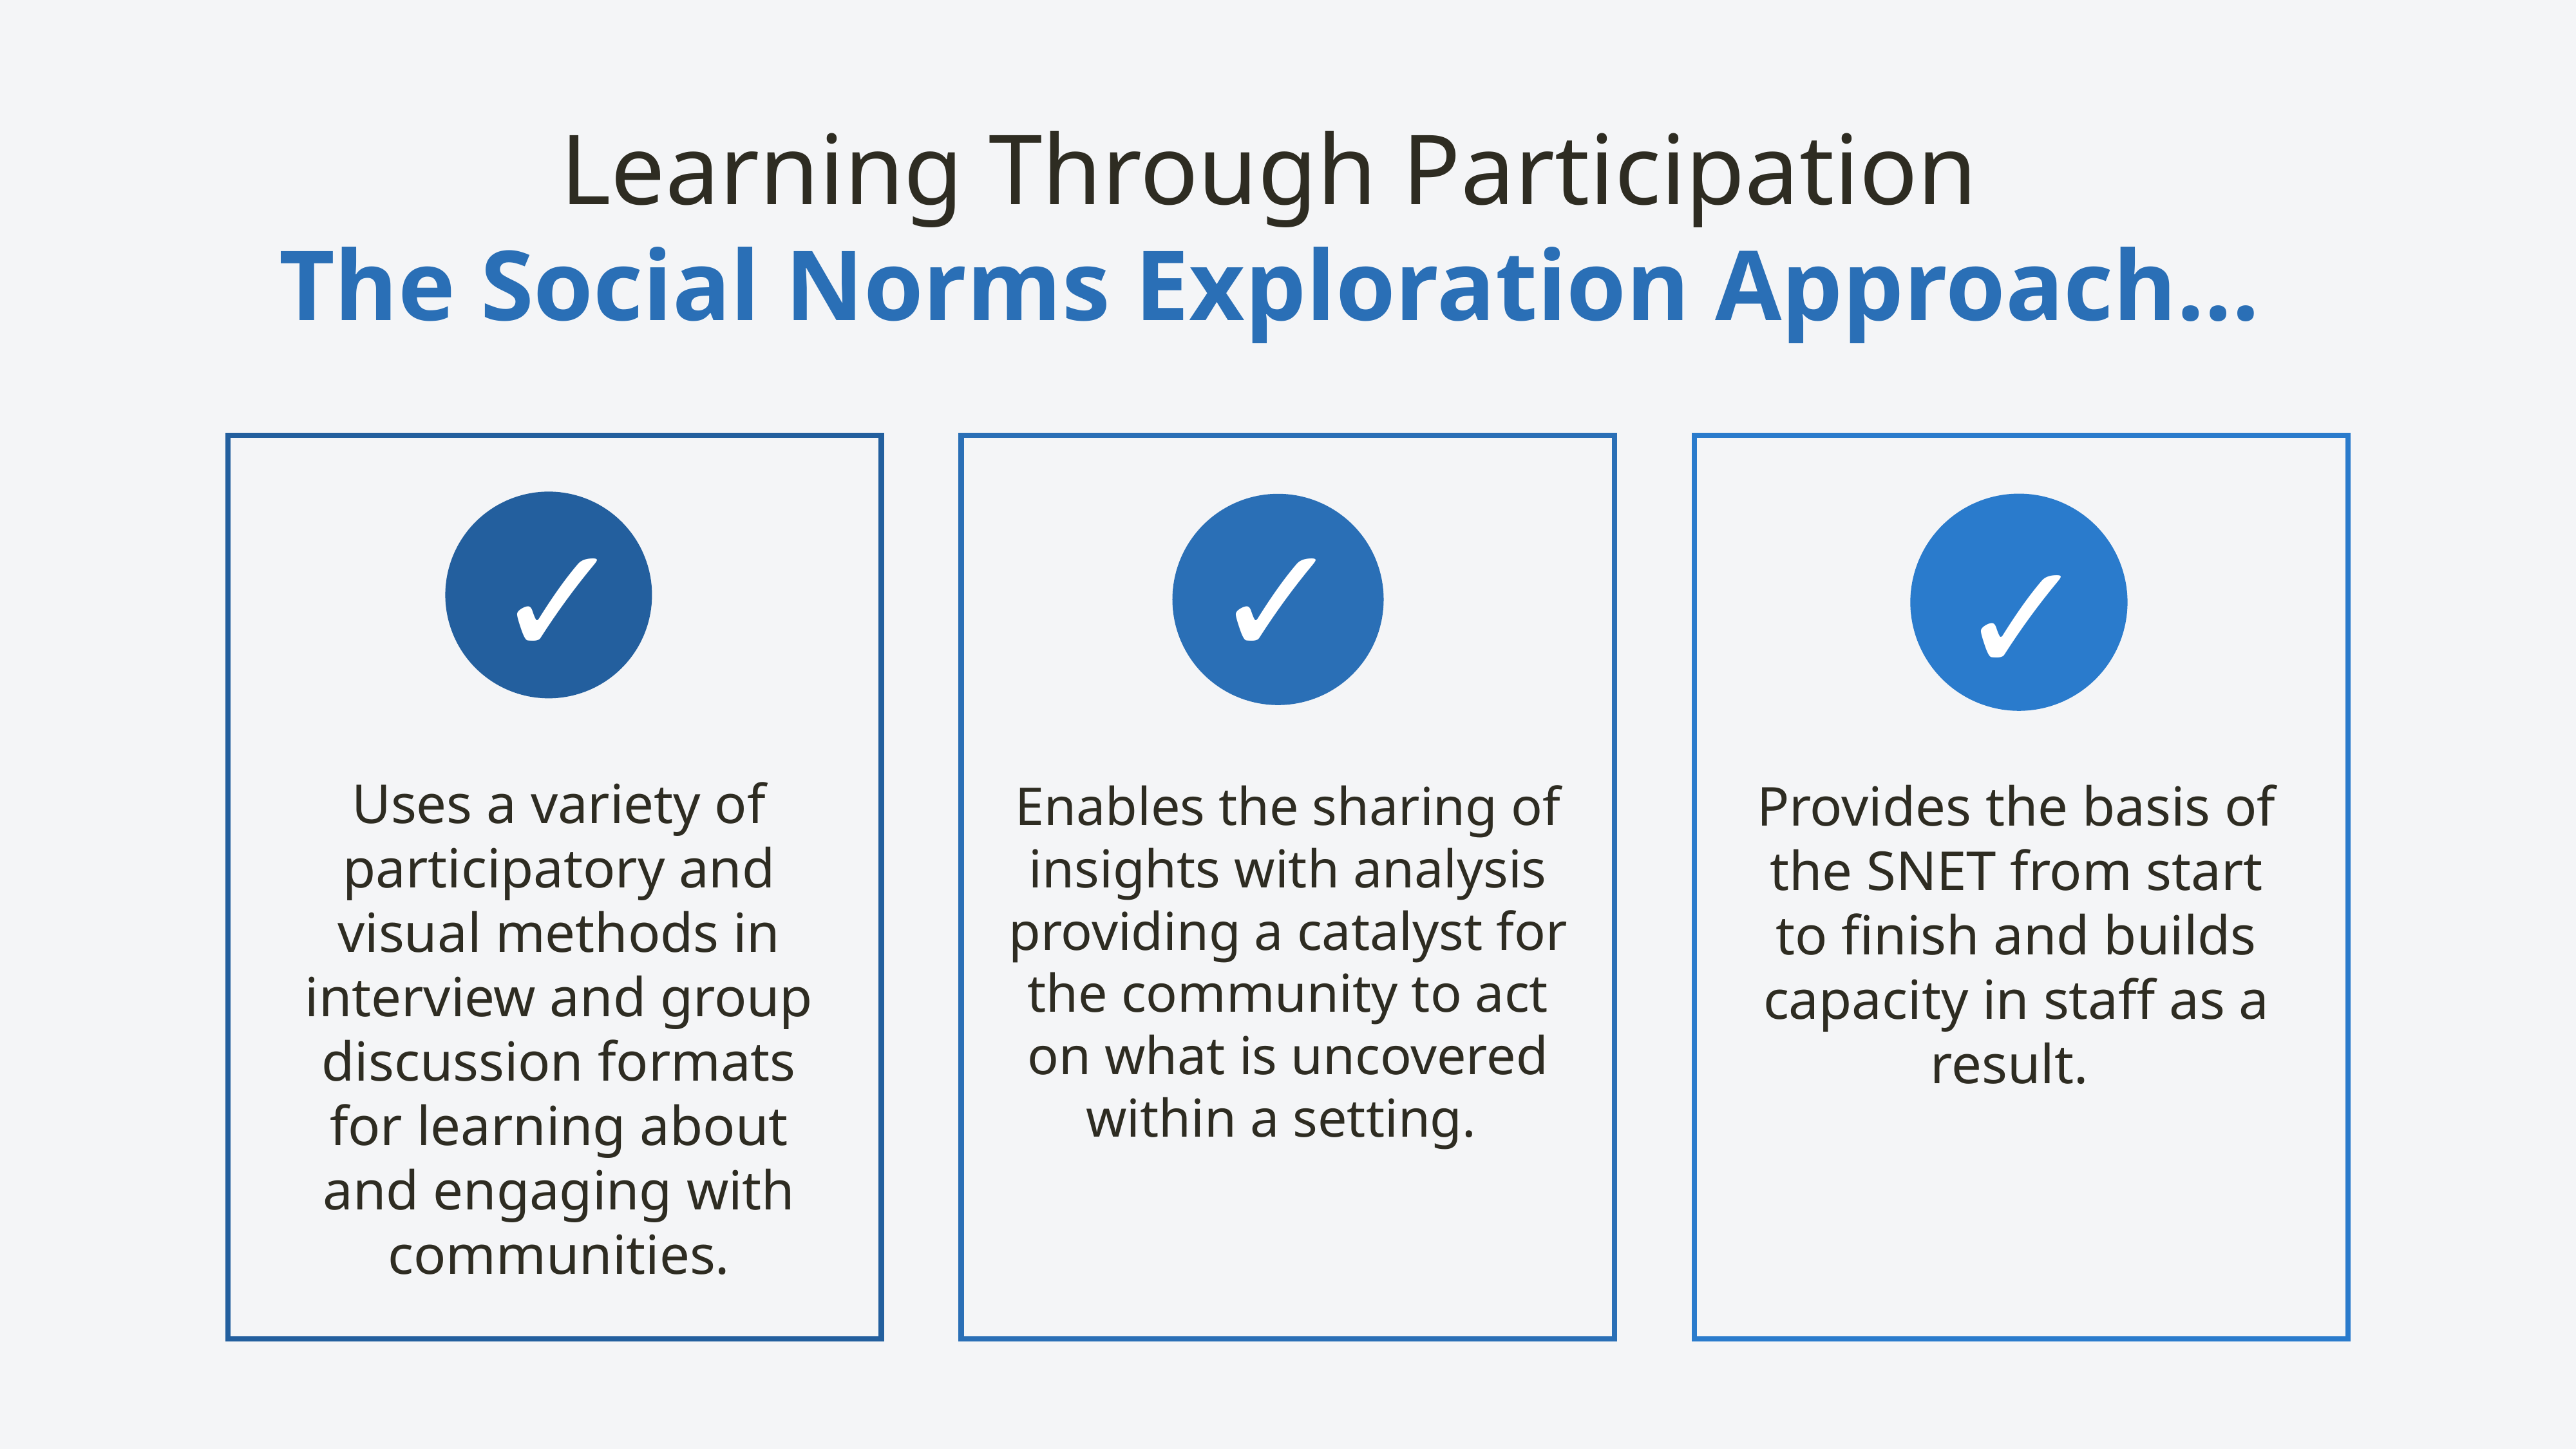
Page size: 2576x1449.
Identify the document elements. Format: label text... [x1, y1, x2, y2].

text_box ✓ [1208, 497, 1347, 691]
title Learning Through Participation The Social Norms Exploration Approach… [162, 103, 2378, 401]
list Enables the sharing of insights with analysis providing a catalyst for the community to act on what is uncovered within a setting. [999, 768, 1577, 1216]
list Provides the basis of the SNET from start to finish and builds capacity in staff as a result. [1727, 767, 2306, 1215]
text_box ✓ [490, 497, 628, 691]
text_box ✓ [1954, 514, 2092, 708]
list Uses a variety of participatory and visual methods in interview and group discussion formats for learning about and engaging with communities. [270, 764, 848, 1212]
